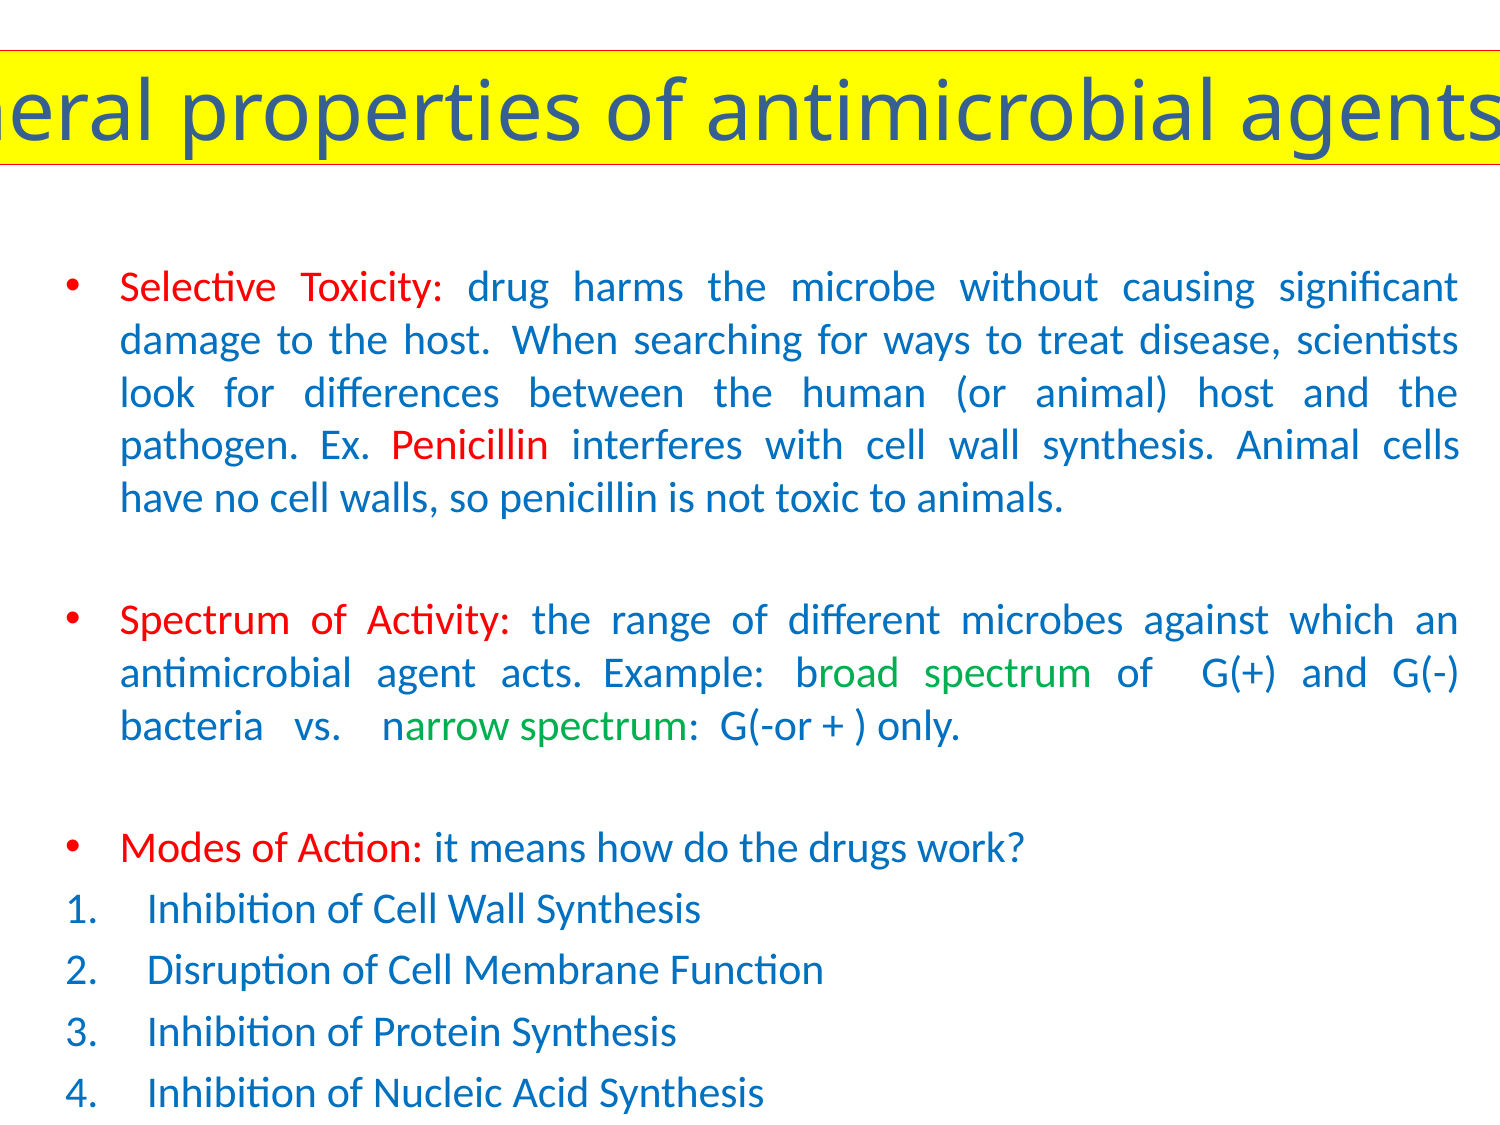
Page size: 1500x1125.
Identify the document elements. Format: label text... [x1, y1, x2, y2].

list Selective Toxicity: drug harms the microbe without causing significant damage to the host. When searching for ways to treat disease, scientists look for differences between the human (or animal) host and the pathogen. Ex. Penicillin interferes with cell wall synthesis. Animal cells have no cell walls, so penicillin is not toxic to animals. Spectrum of Activity: the range of different microbes against which an antimicrobial agent acts. Example: broad spectrum of G(+) and G(-) bacteria vs. narrow spectrum: G(-or + ) only. Modes of Action: it means how do the drugs work? Inhibition of Cell Wall Synthesis Disruption of Cell Membrane Function Inhibition of Protein Synthesis Inhibition of Nucleic Acid Synthesis [50, 187, 1475, 1125]
text_box General properties of antimicrobial agents… [0, 50, 1500, 165]
